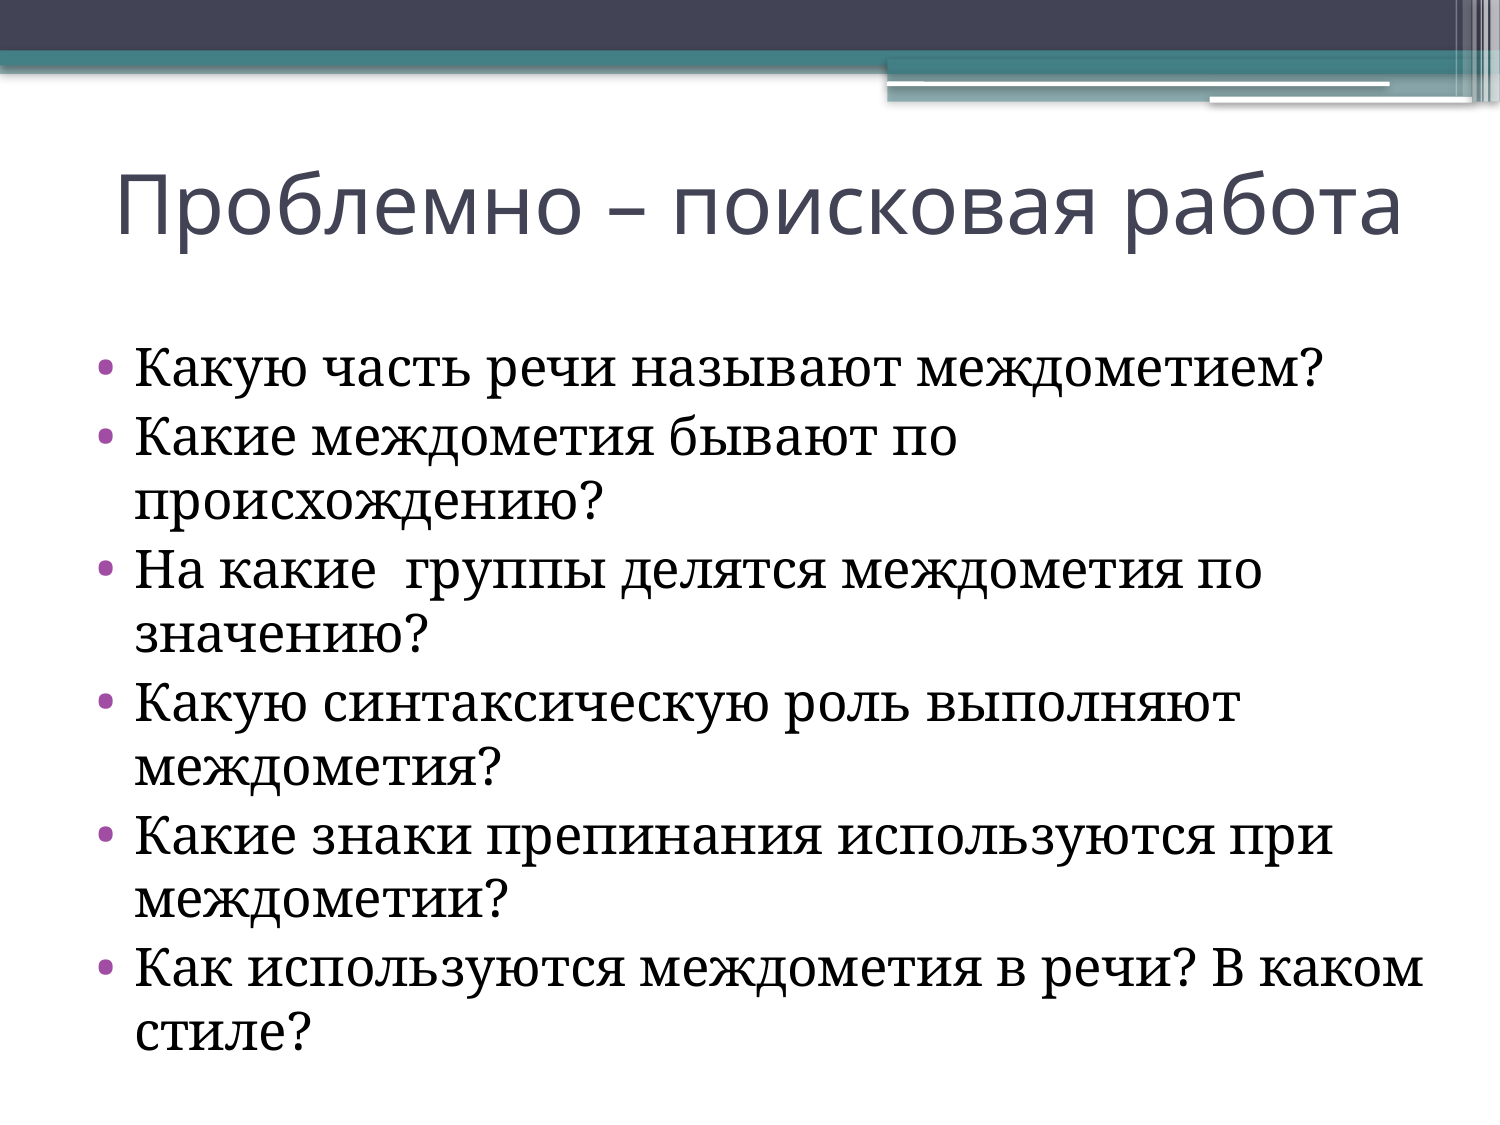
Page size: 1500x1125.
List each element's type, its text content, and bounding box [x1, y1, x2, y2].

title Проблемно – поисковая работа [76, 113, 1427, 289]
list Какую часть речи называют междометием? Какие междометия бывают по происхождению? На какие группы делятся междометия по значению? Какую синтаксическую роль выполняют междометия? Какие знаки препинания используются при междометии? Как используются междометия в речи? В каком стиле? [64, 326, 1449, 1071]
